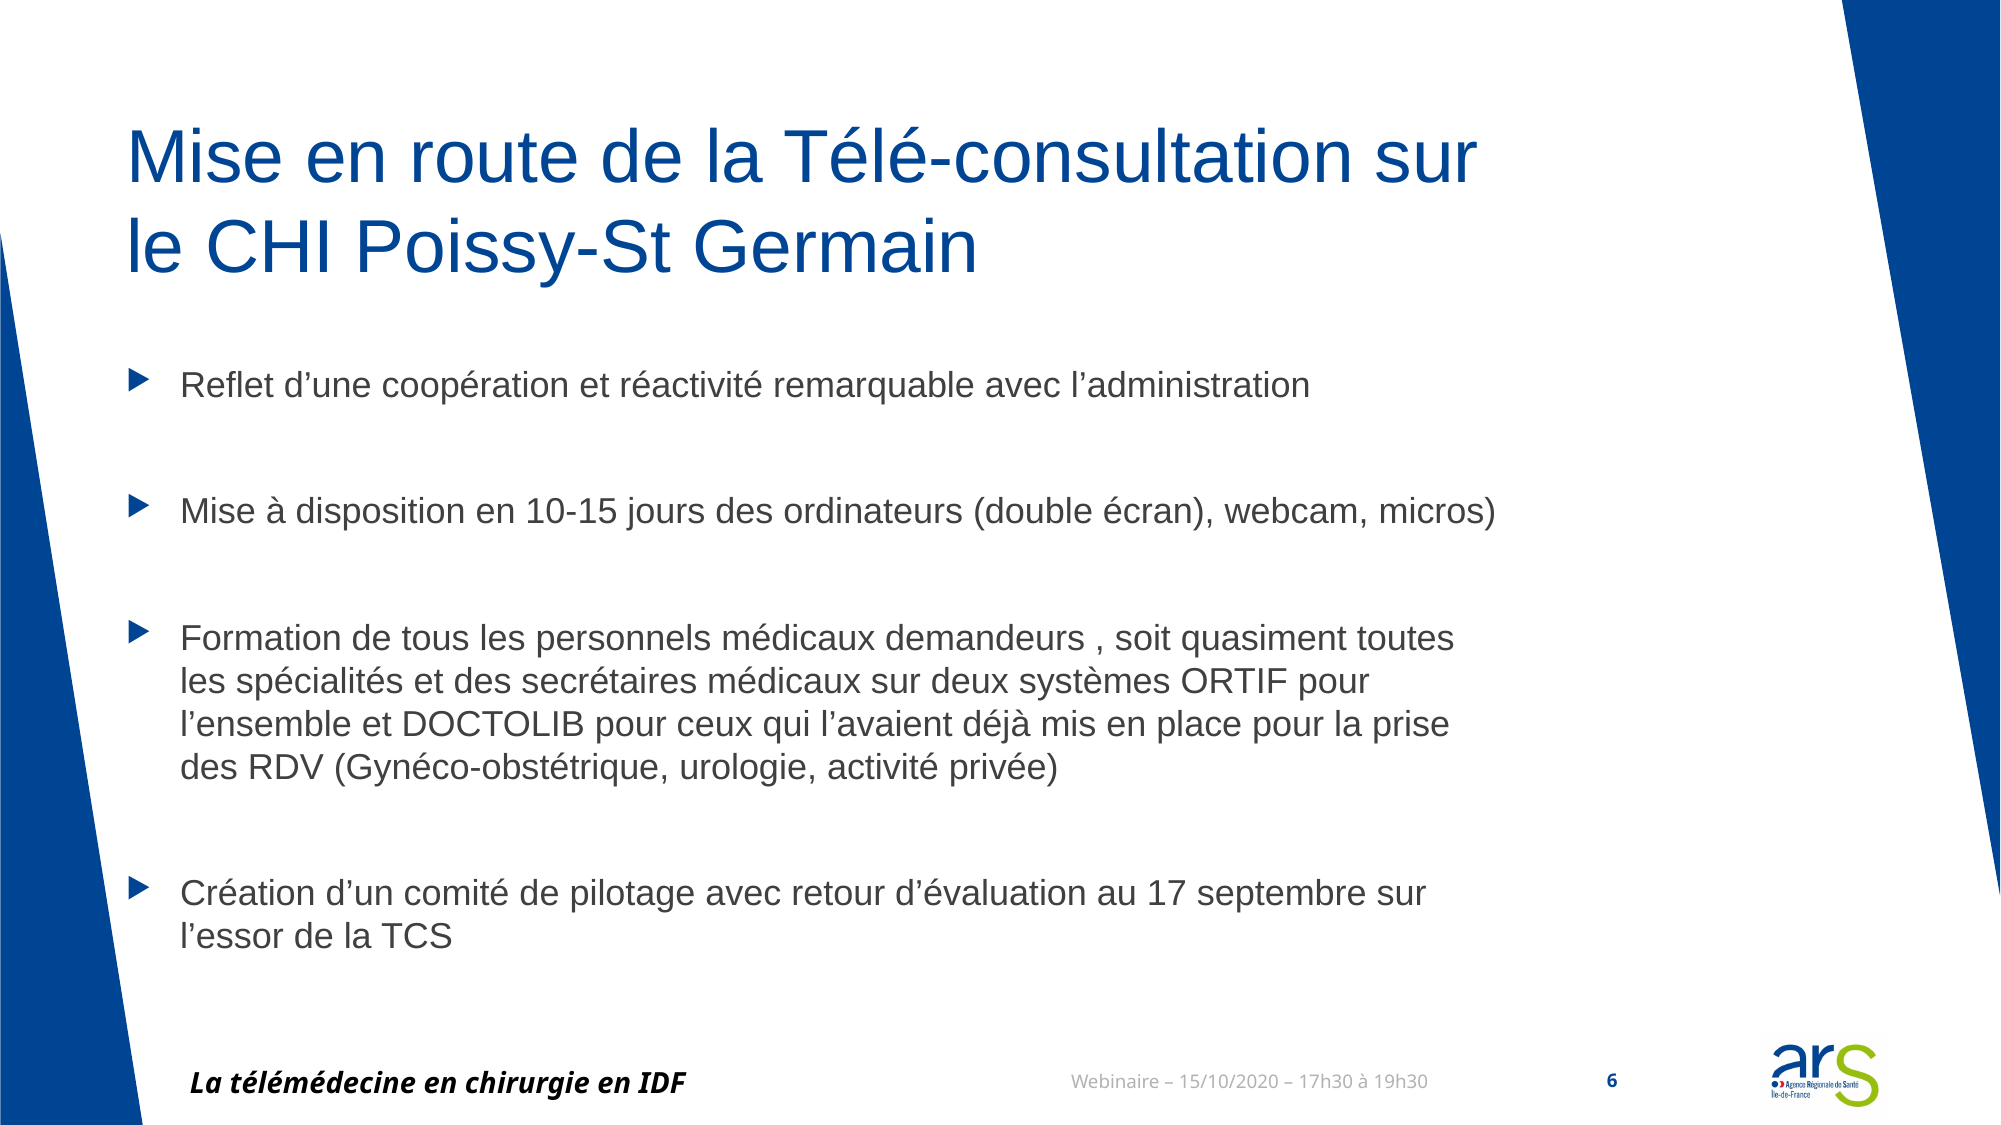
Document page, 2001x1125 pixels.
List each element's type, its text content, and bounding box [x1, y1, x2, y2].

slide_number 6 [1520, 1051, 1633, 1112]
list Reflet d’une coopération et réactivité remarquable avec l’administration Mise à disposition en 10-15 jours des ordinateurs (double écran), webcam, micros) Formation de tous les personnels médicaux demandeurs , soit quasiment toutes les spécialités et des secrétaires médicaux sur deux systèmes ORTIF pour l’ensemble et DOCTOLIB pour ceux qui l’avaient déjà mis en place pour la prise des RDV (Gynéco-obstétrique, urologie, activité privée) Création d’un comité de pilotage avec retour d’évaluation au 17 septembre sur l’essor de la TCS [111, 354, 1522, 992]
picture [1761, 1031, 1888, 1120]
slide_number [1052, 1051, 1443, 1112]
title Mise en route de la Télé-consultation sur le CHI Poissy-St Germain [111, 99, 1522, 317]
footer La télémédecine en chirurgie en IDF [174, 1051, 978, 1112]
